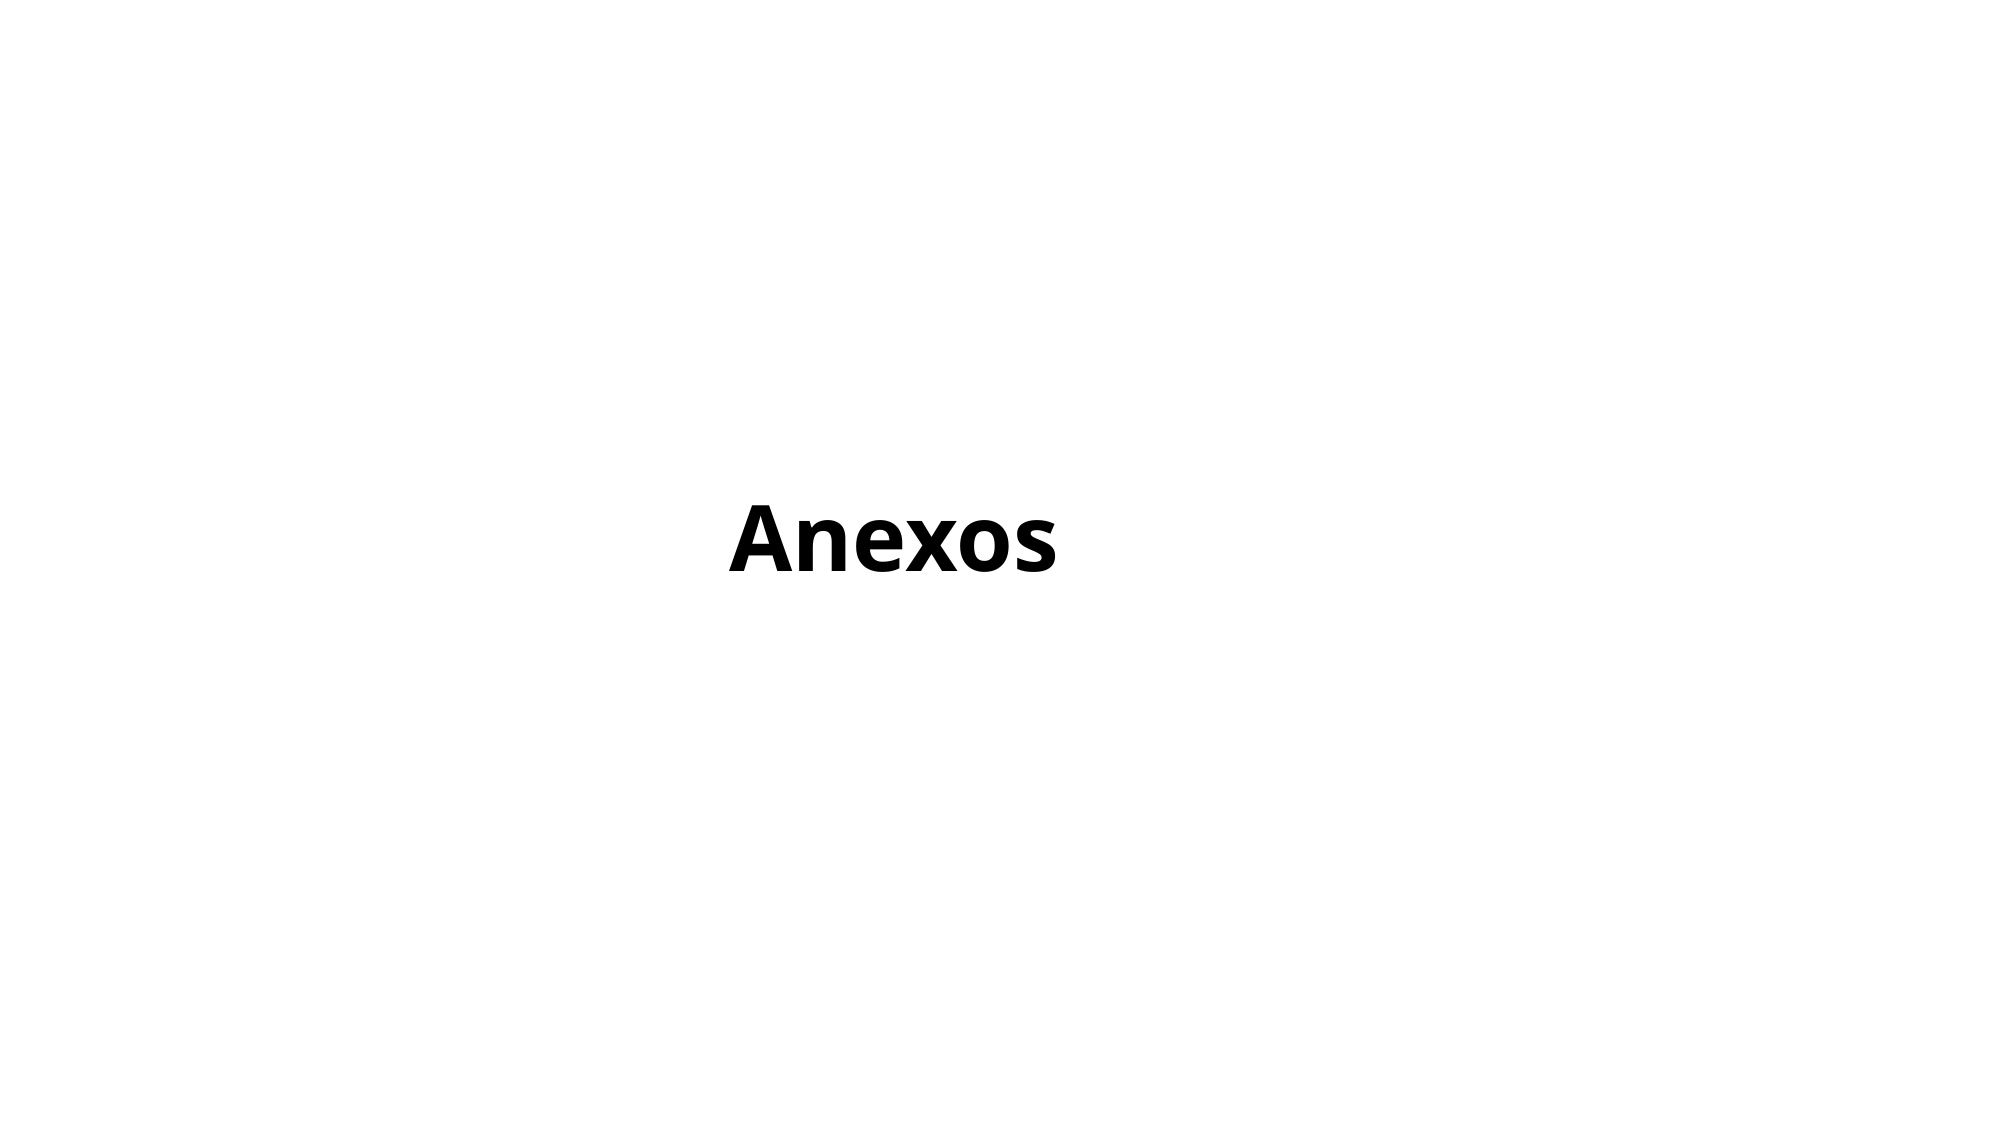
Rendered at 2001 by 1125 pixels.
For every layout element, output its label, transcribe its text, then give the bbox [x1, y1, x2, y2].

title Anexos [714, 432, 1307, 651]
